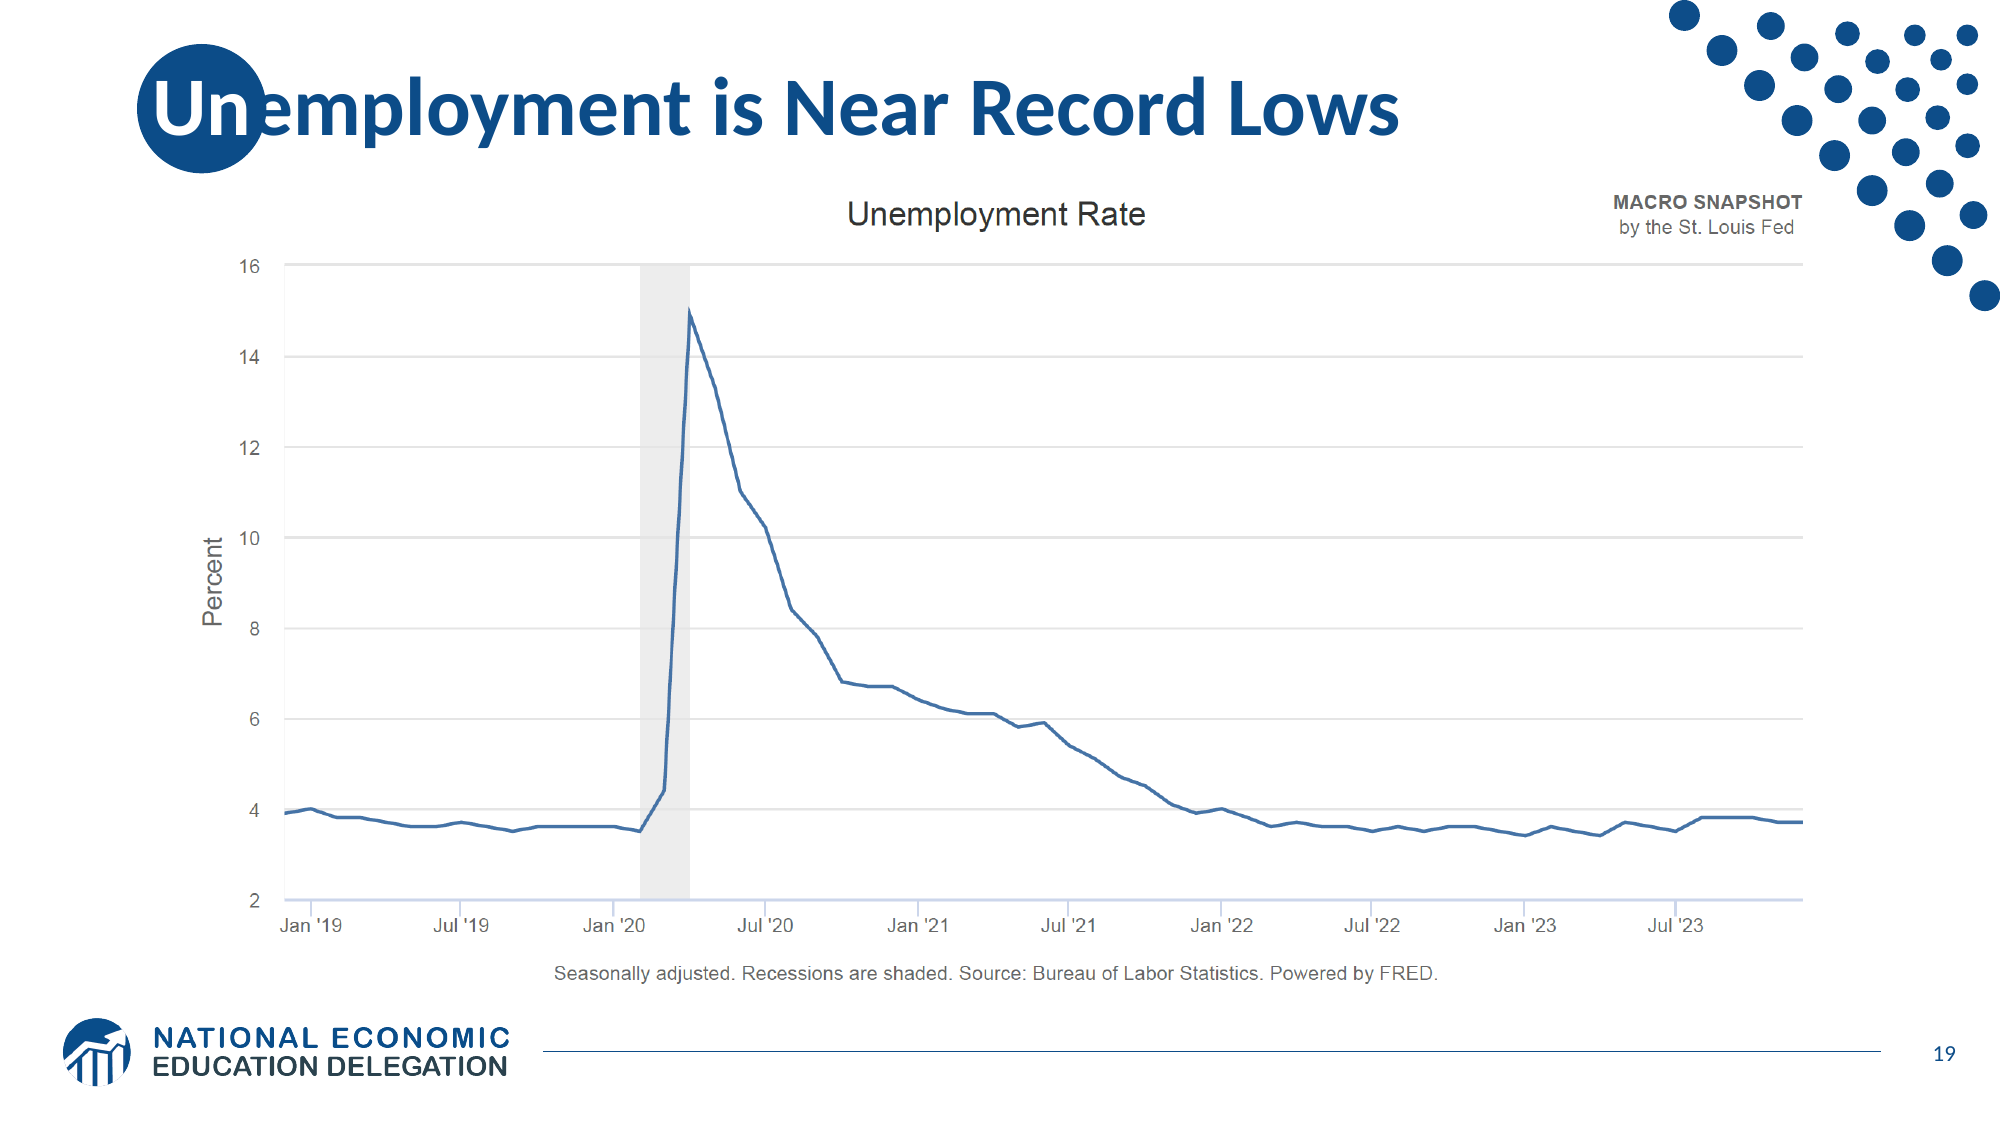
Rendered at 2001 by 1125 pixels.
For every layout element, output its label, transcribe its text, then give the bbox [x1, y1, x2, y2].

title Unemployment is Near Record Lows [137, 0, 1863, 218]
slide_number 19 [1521, 1022, 1972, 1082]
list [181, 190, 1819, 1001]
picture [55, 1013, 520, 1091]
